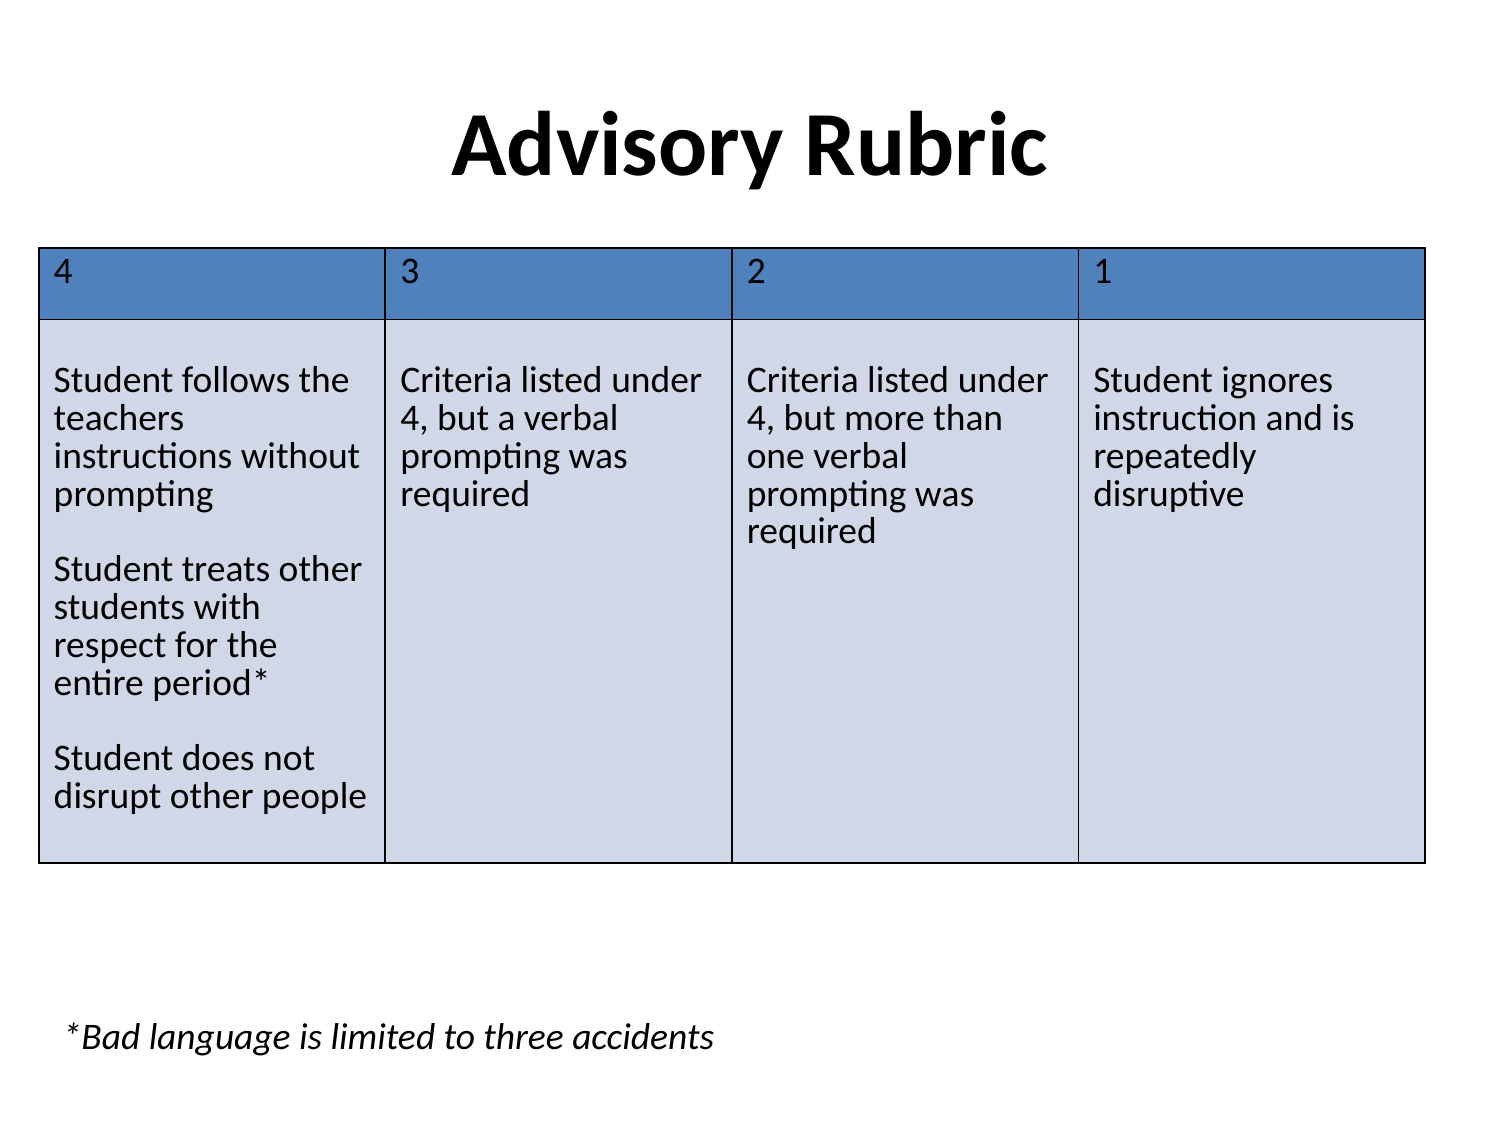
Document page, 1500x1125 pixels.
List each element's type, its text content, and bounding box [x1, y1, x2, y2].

title Advisory Rubric [75, 45, 1425, 233]
table_header 1 [1079, 249, 1424, 319]
table_header 3 [386, 249, 731, 319]
table_cell Criteria listed under 4, but more than one verbal prompting was required [733, 320, 1078, 862]
table_cell Criteria listed under 4, but a verbal prompting was required [386, 320, 731, 862]
table_header 4 [40, 249, 384, 319]
text_box *Bad language is limited to three accidents [47, 1004, 730, 1065]
table_header 2 [733, 249, 1078, 319]
table_cell Student follows the teachers instructions without prompting Student treats other students with respect for the entire period* Student does not disrupt other people [40, 320, 384, 862]
table_cell Student ignores instruction and is repeatedly disruptive [1079, 320, 1424, 862]
